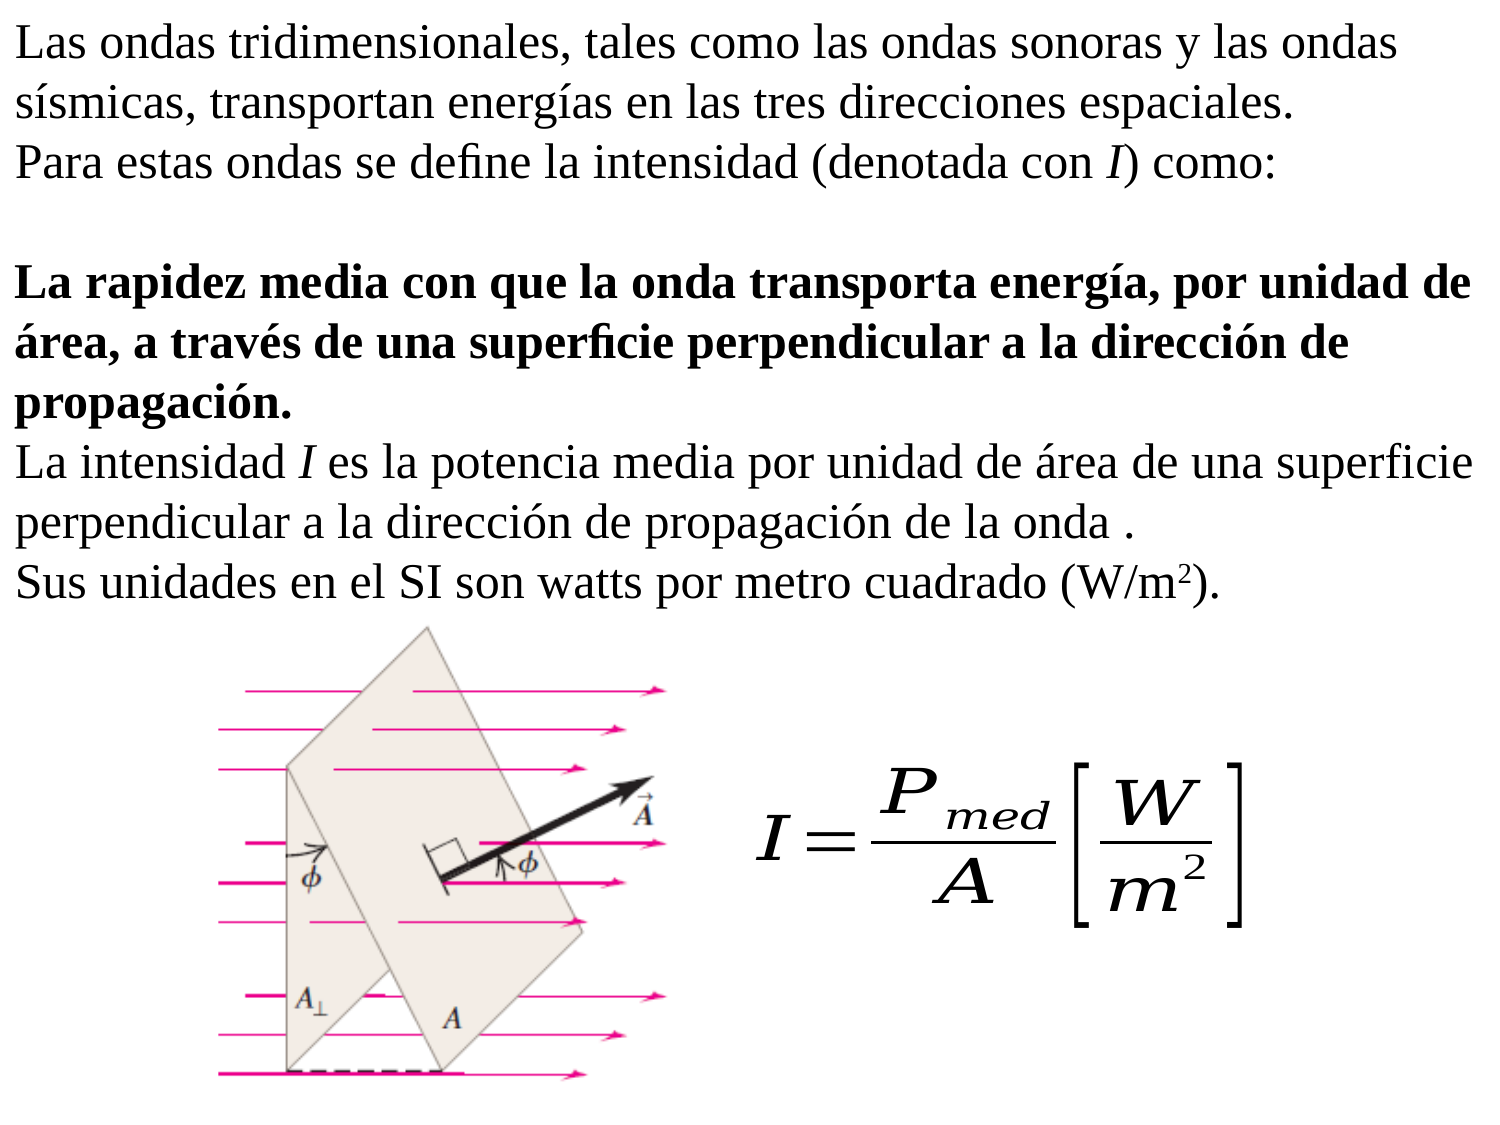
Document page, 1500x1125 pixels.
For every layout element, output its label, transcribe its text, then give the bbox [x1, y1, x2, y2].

picture [218, 619, 720, 1125]
text_box Las ondas tridimensionales, tales como las ondas sonoras y las ondas sísmicas, transportan energías en las tres direcciones espaciales. Para estas ondas se deﬁne la intensidad (denotada con I) como: La rapidez media con que la onda transporta energía, por unidad de área, a través de una superﬁcie perpendicular a la dirección de propagación. La intensidad I es la potencia media por unidad de área de una superficie perpendicular a la dirección de propagación de la onda . Sus unidades en el SI son watts por metro cuadrado (W/m2). [0, 0, 1500, 616]
